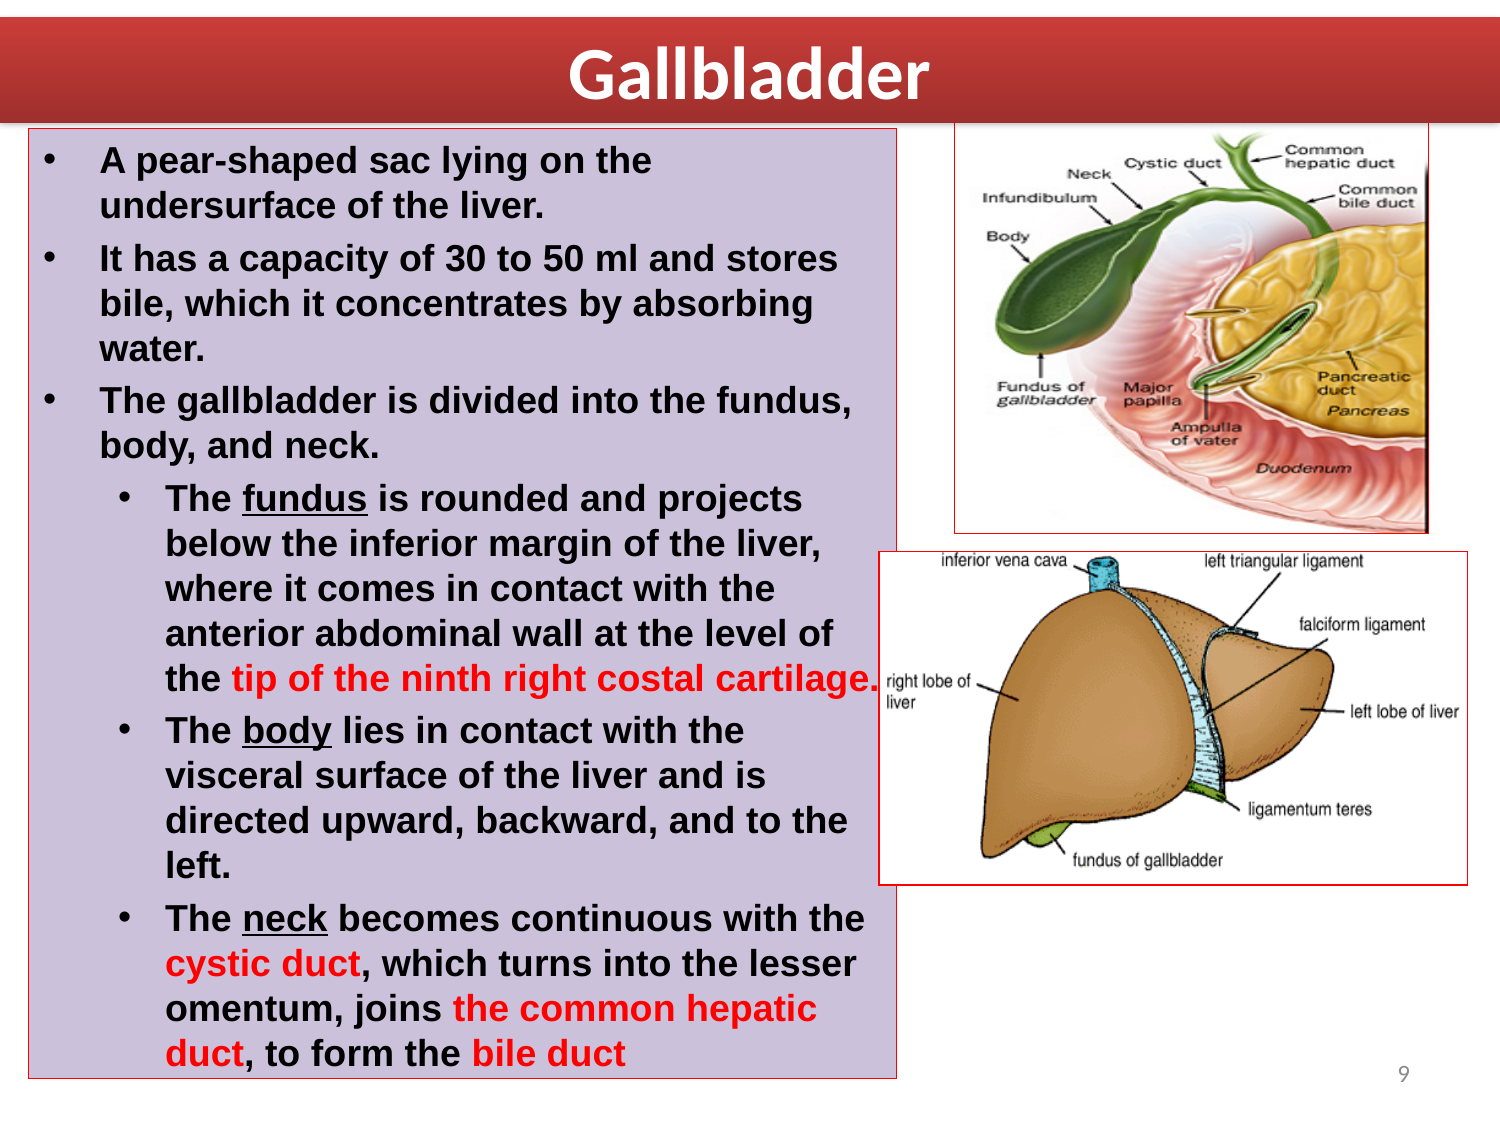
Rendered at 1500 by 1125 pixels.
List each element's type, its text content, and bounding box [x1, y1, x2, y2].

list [954, 114, 1429, 534]
picture [879, 552, 1467, 885]
slide_number 9 [1074, 1042, 1425, 1103]
list A pear-shaped sac lying on the undersurface of the liver. It has a capacity of 30 to 50 ml and stores bile, which it concentrates by absorbing water. The gallbladder is divided into the fundus, body, and neck. The fundus is rounded and projects below the inferior margin of the liver, where it comes in contact with the anterior abdominal wall at the level of the tip of the ninth right costal cartilage. The body lies in contact with the visceral surface of the liver and is directed upward, backward, and to the left. The neck becomes continuous with the cystic duct, which turns into the lesser omentum, joins the common hepatic duct, to form the bile duct [28, 130, 897, 1079]
text_box Gallbladder [0, 17, 1500, 123]
